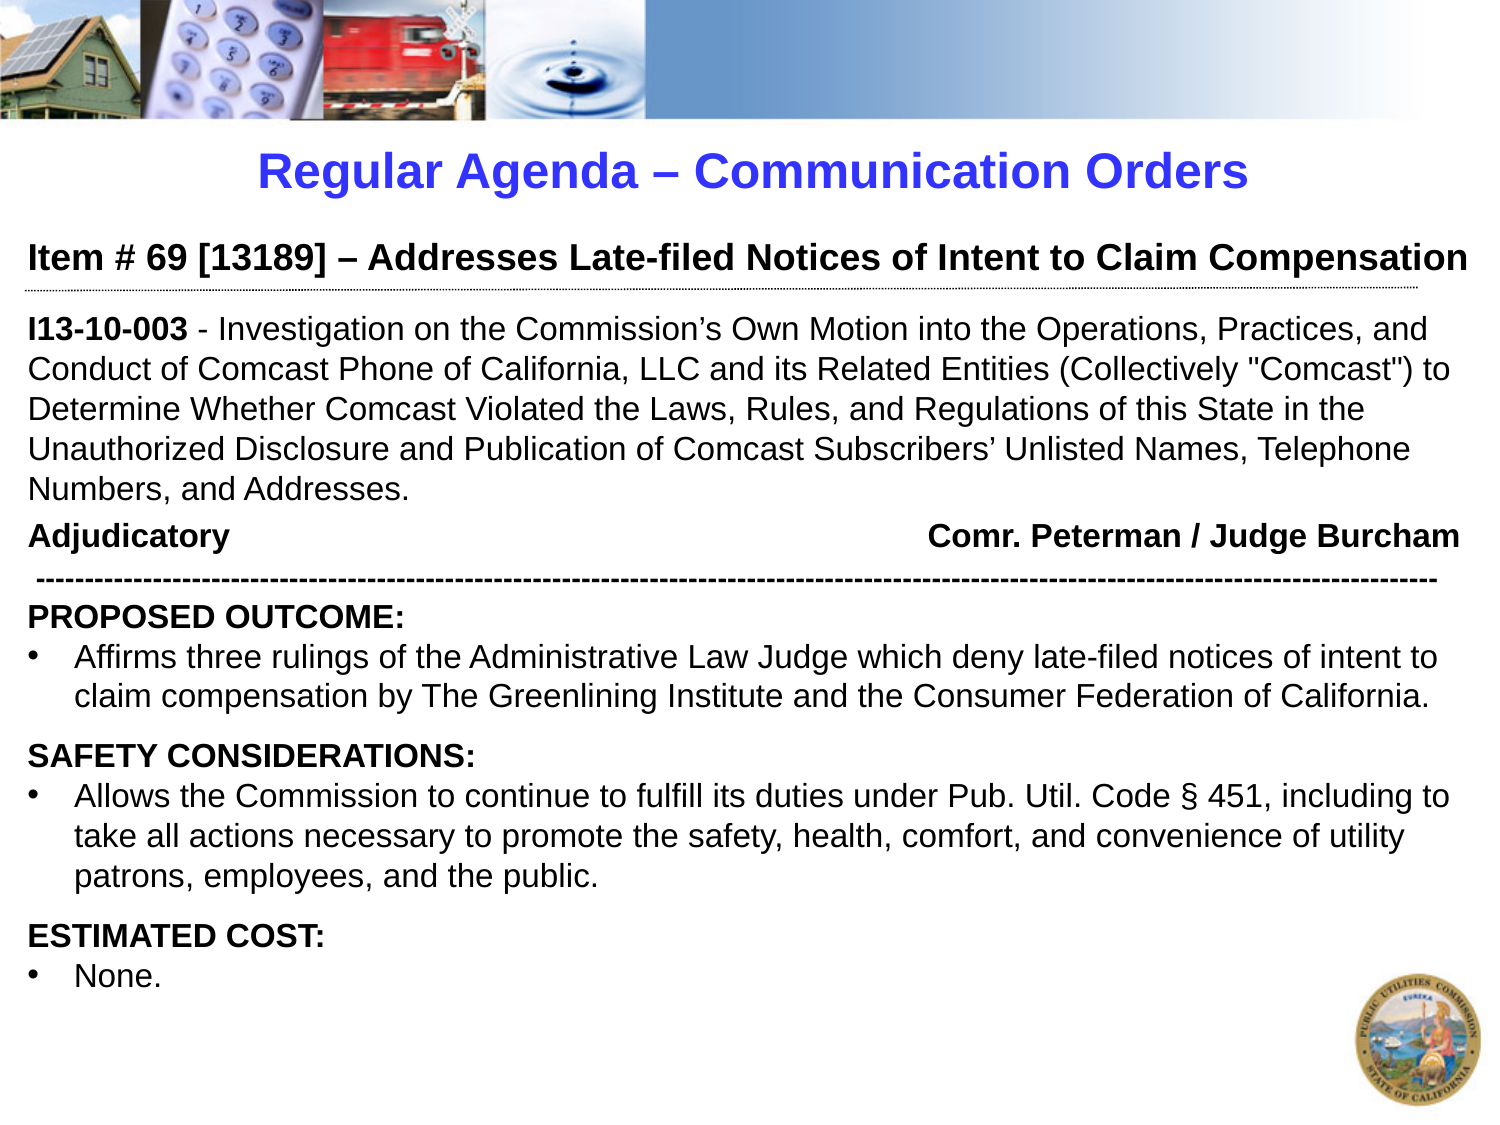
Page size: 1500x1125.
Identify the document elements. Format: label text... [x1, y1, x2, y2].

title Regular Agenda – Communication Orders [34, 87, 1473, 224]
list Item # 69 [13189] – Addresses Late-filed Notices of Intent to Claim Compensation I13-10-003 - Investigation on the Commission’s Own Motion into the Operations, Practices, and Conduct of Comcast Phone of California, LLC and its Related Entities (Collectively "Comcast") to Determine Whether Comcast Violated the Laws, Rules, and Regulations of this State in the Unauthorized Disclosure and Publication of Comcast Subscribers’ Unlisted Names, Telephone Numbers, and Addresses. Adjudicatory Comr. Peterman / Judge Burcham ------------------------------------------------------------------------------------------------------------------------------------------------ [12, 224, 1488, 275]
text_box PROPOSED OUTCOME: Affirms three rulings of the Administrative Law Judge which deny late-filed notices of intent to claim compensation by The Greenlining Institute and the Consumer Federation of California. SAFETY CONSIDERATIONS: Allows the Commission to continue to fulfill its duties under Pub. Util. Code § 451, including to take all actions necessary to promote the safety, health, comfort, and convenience of utility patrons, employees, and the public. ESTIMATED COST: None. [12, 587, 1500, 1002]
picture [0, 0, 1500, 1125]
